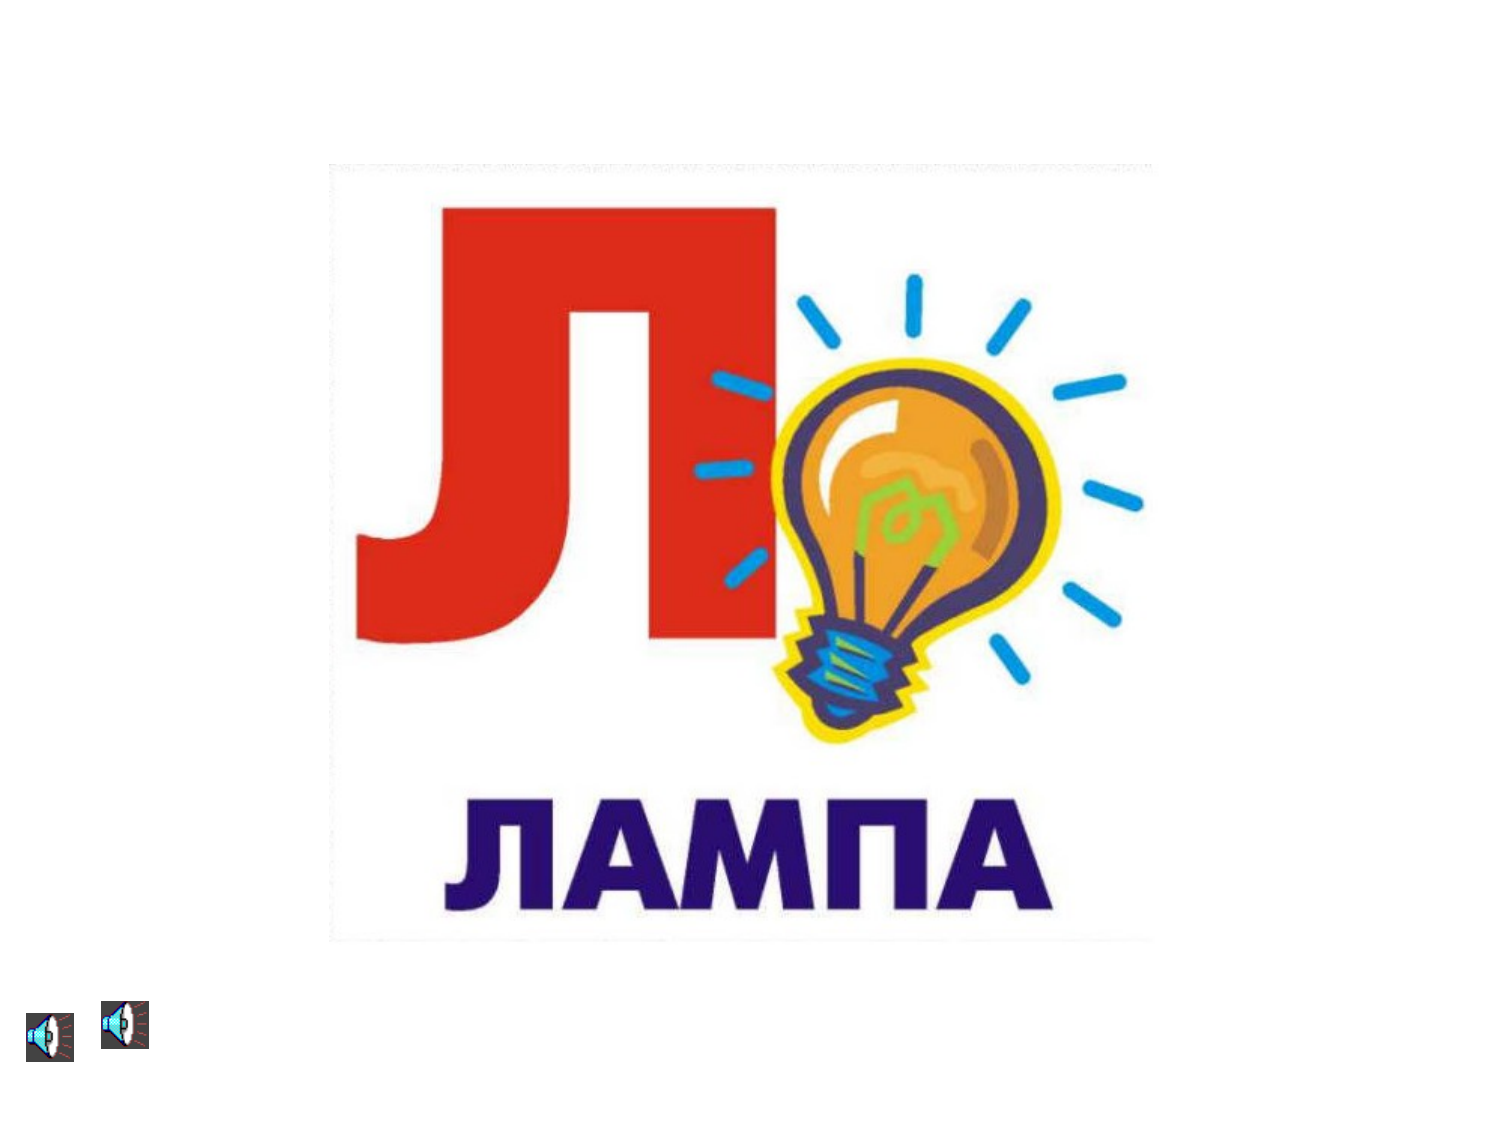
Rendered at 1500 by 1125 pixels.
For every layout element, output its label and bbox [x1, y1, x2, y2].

picture [24, 1012, 76, 1063]
picture [99, 999, 151, 1051]
picture [329, 164, 1171, 961]
